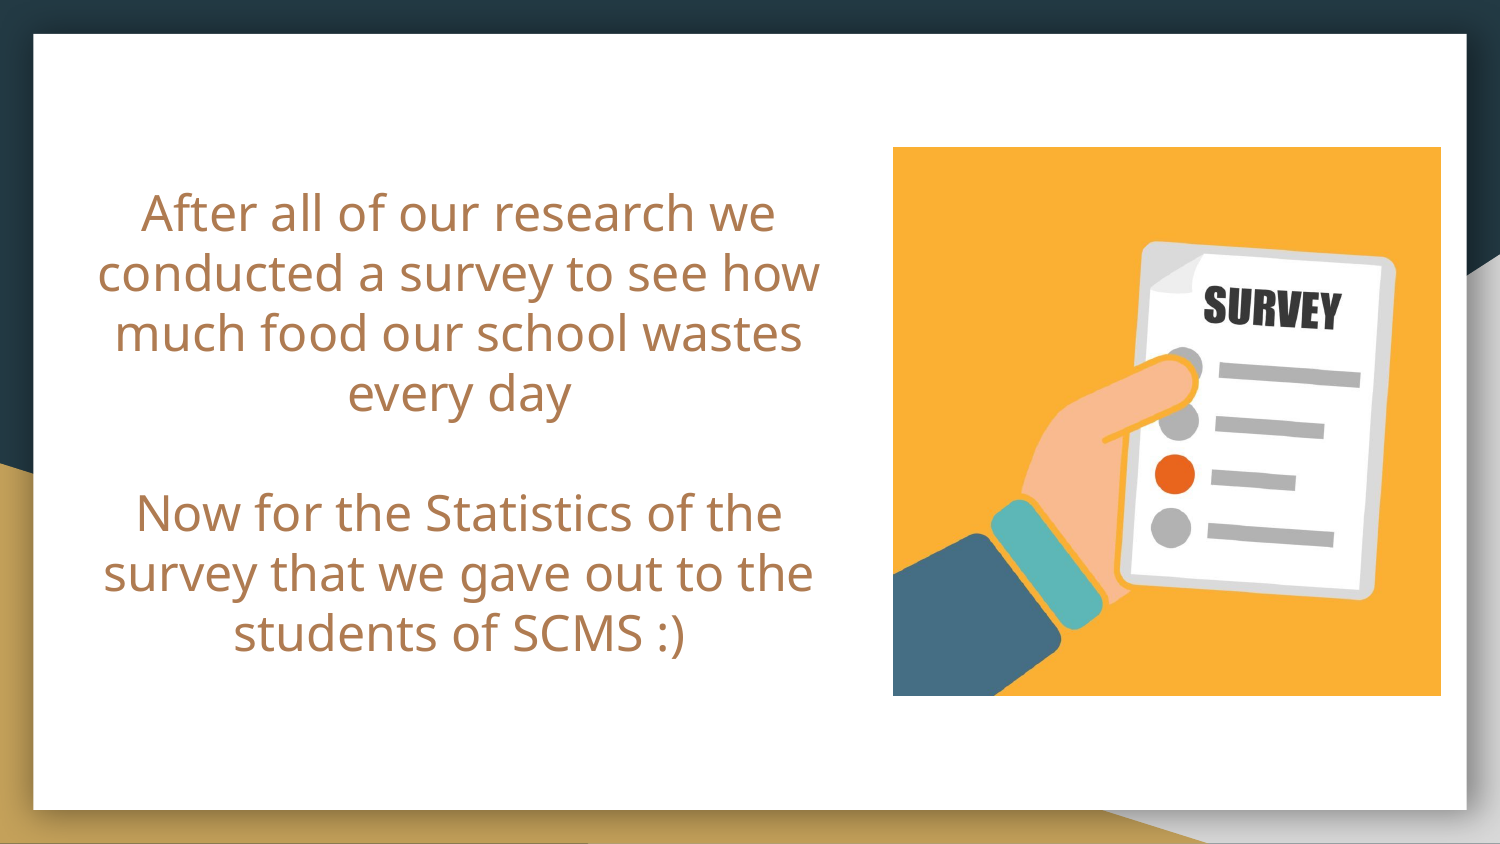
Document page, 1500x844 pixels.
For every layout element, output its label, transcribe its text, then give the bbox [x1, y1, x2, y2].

title After all of our research we conducted a survey to see how much food our school wastes every day Now for the Statistics of the survey that we gave out to the students of SCMS :) [68, 114, 851, 730]
picture [892, 147, 1442, 696]
